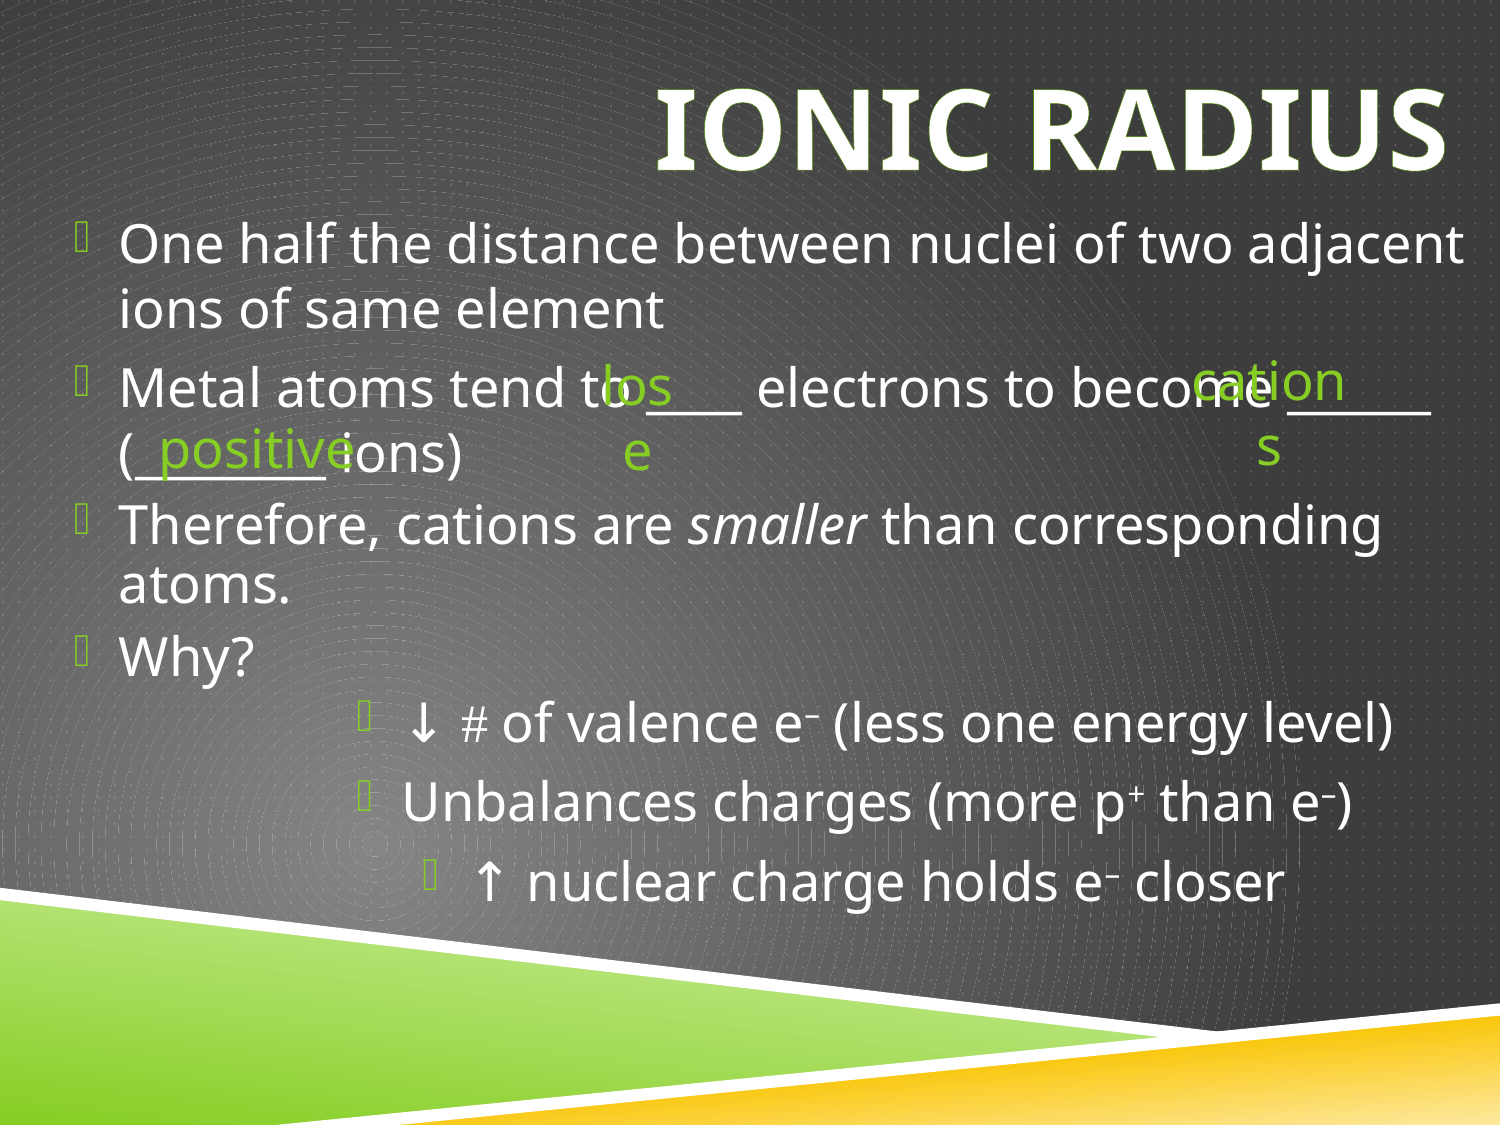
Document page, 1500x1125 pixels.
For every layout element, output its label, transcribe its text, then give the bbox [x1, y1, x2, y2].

text_box IONIC RADIUS [639, 49, 1465, 200]
list One half the distance between nuclei of two adjacent ions of same element Metal atoms tend to ____ electrons to become ______ (________ ions) Therefore, cations are smaller than corresponding atoms. Why? ↓ # of valence e– (less one energy level) Unbalances charges (more p+ than e–) ↑ nuclear charge holds e– closer [62, 201, 1500, 963]
text_box positive [139, 406, 375, 487]
text_box lose [575, 344, 700, 489]
text_box cations [1174, 339, 1364, 484]
